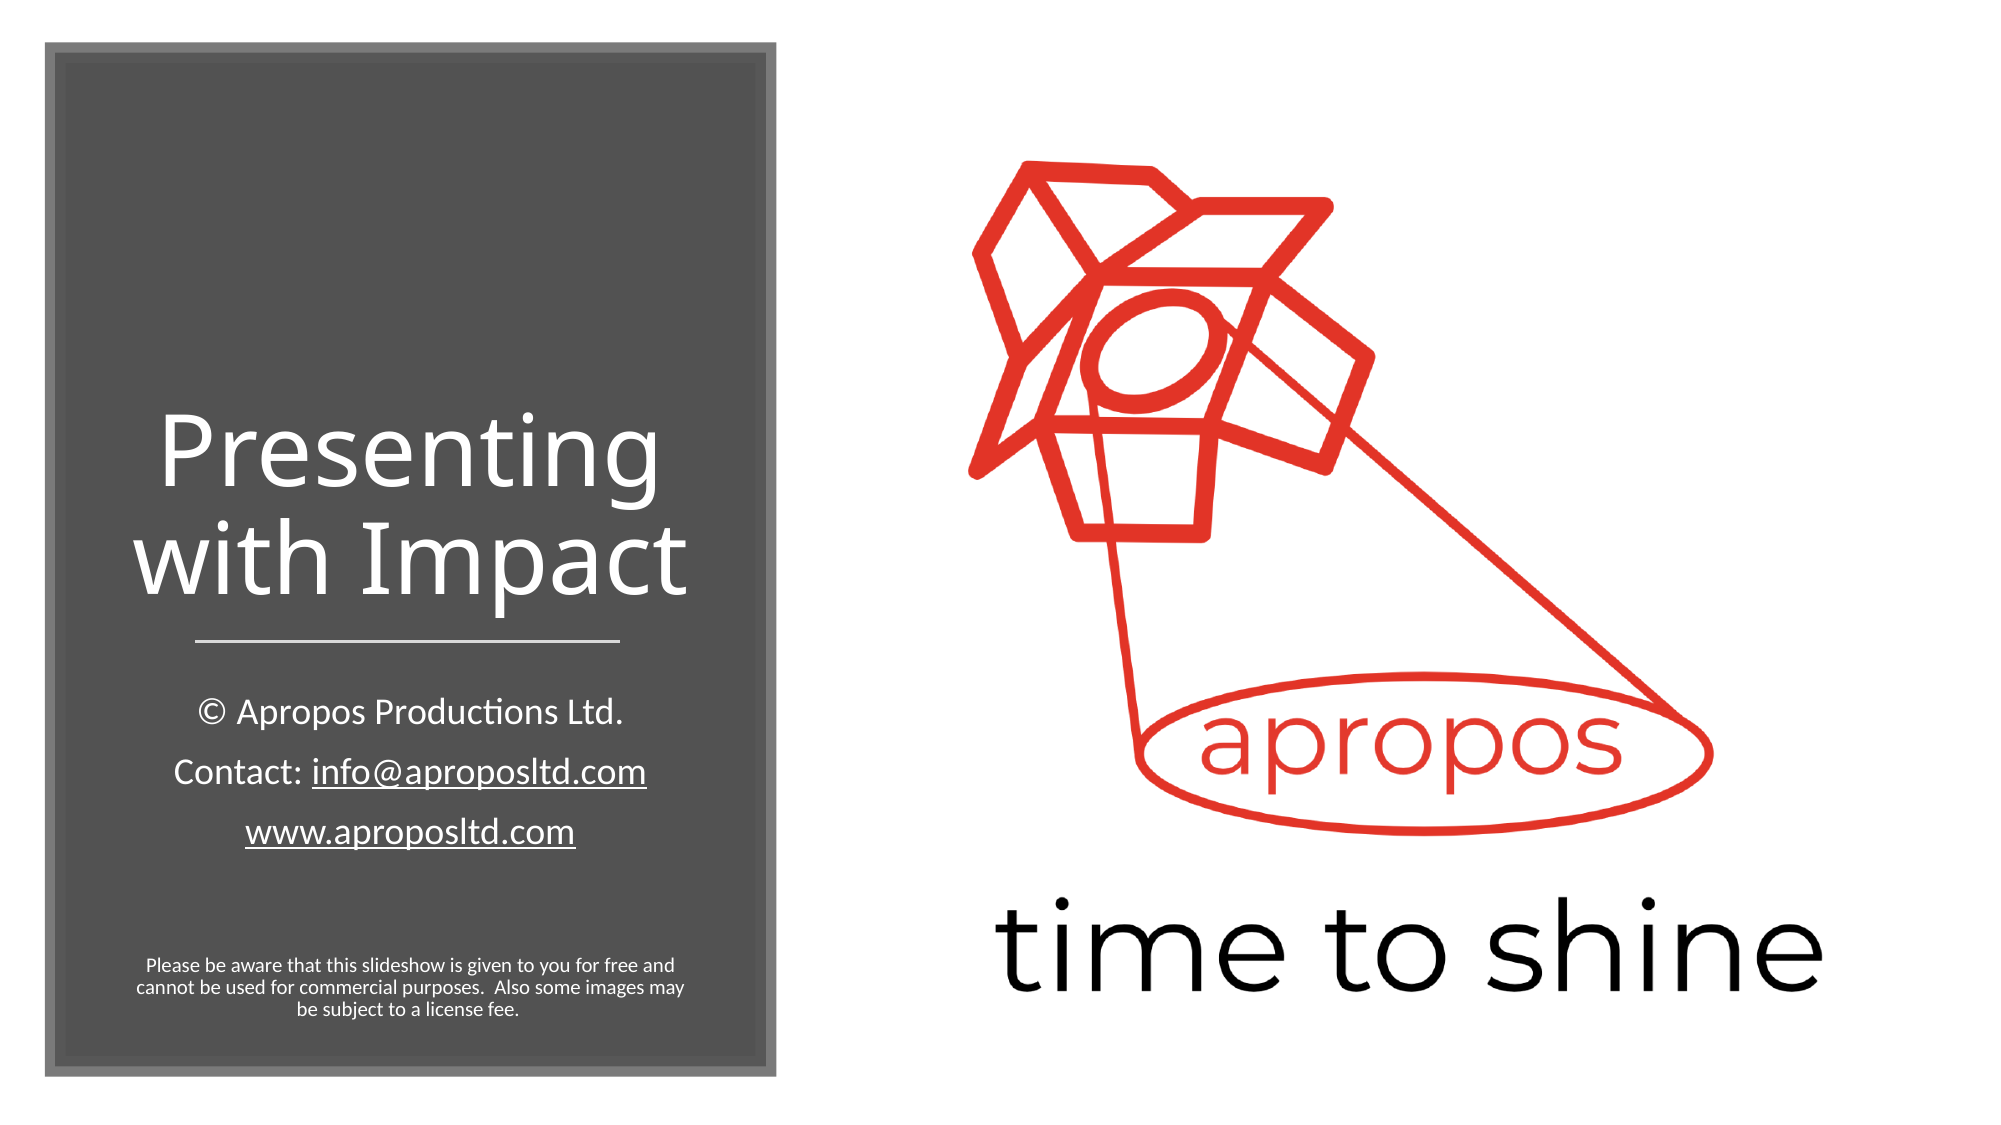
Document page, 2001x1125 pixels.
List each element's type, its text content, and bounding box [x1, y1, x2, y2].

title Presenting with Impact [110, 149, 711, 624]
text_box [54, 52, 767, 1067]
subtitle © Apropos Productions Ltd. Contact: info@aproposltd.com www.aproposltd.com Please be aware that this slideshow is given to you for free and cannot be used for commercial purposes. Also some images may be subject to a license fee. [110, 684, 711, 1032]
picture [845, 80, 1921, 1046]
